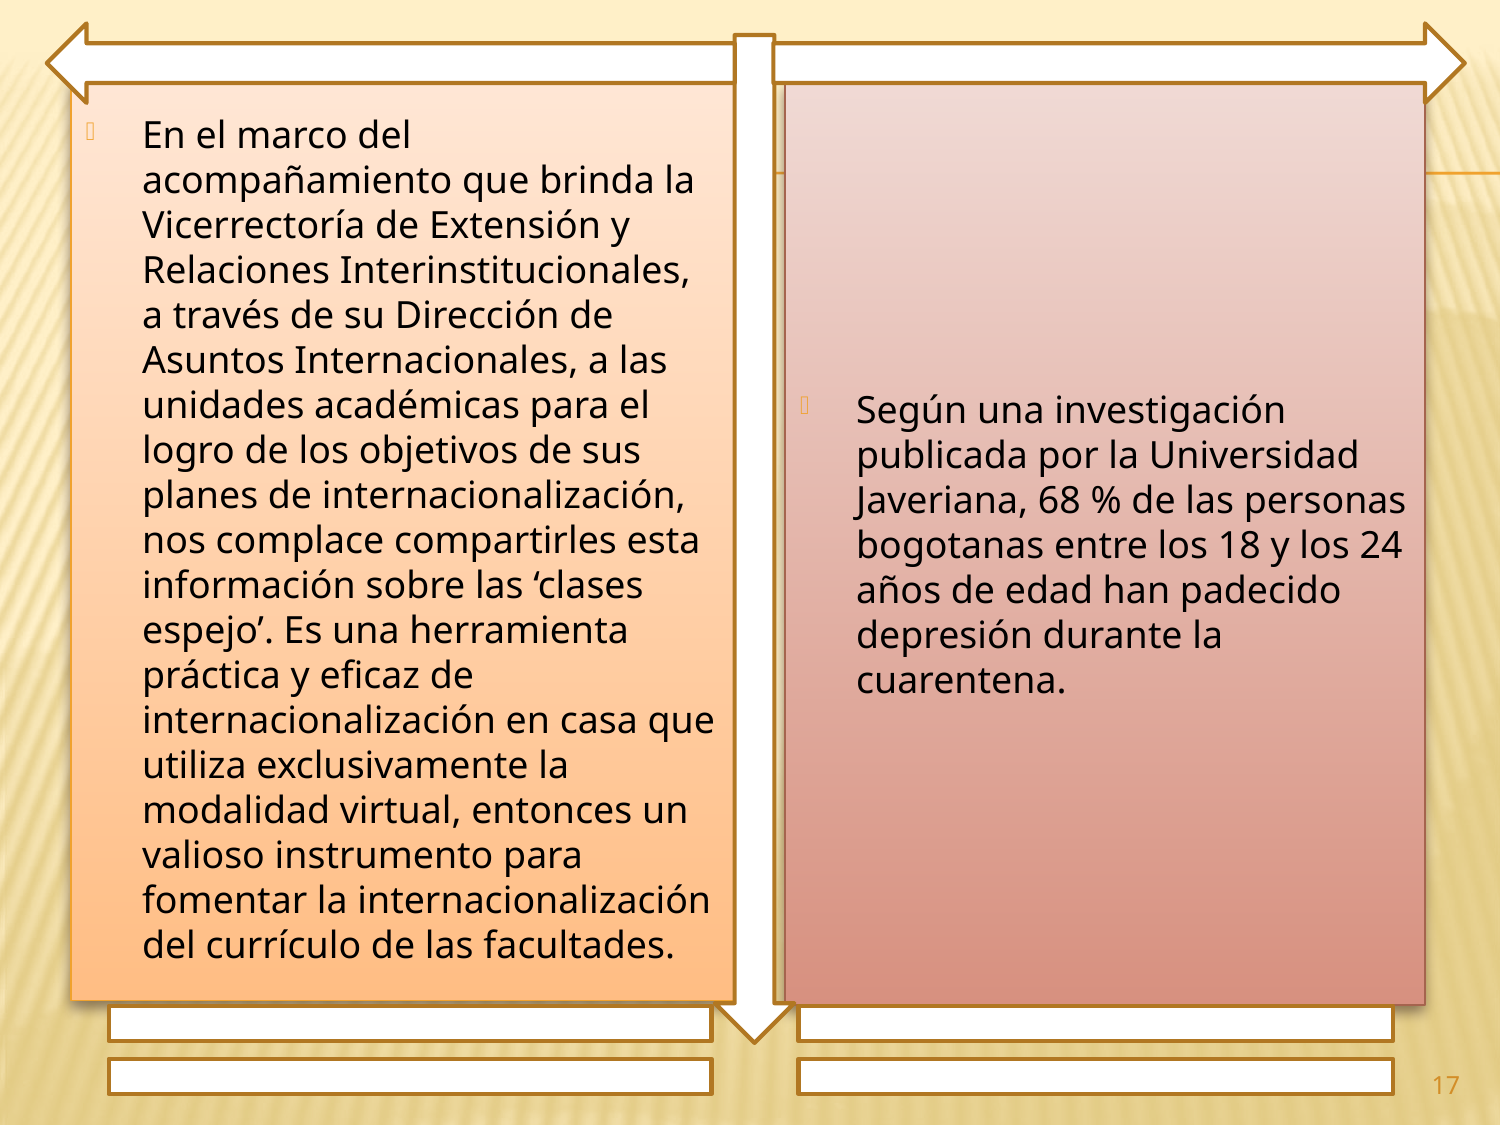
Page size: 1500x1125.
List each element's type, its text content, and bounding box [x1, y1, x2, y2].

text_box [796, 1004, 1395, 1043]
list En el marco del acompañamiento que brinda la Vicerrectoría de Extensión y Relaciones Interinstitucionales, a través de su Dirección de Asuntos Internacionales, a las unidades académicas para el logro de los objetivos de sus planes de internacionalización, nos complace compartirles esta información sobre las ‘clases espejo’. Es una herramienta práctica y eficaz de internacionalización en casa que utiliza exclusivamente la modalidad virtual, entonces un valioso instrumento para fomentar la internacionalización del currículo de las facultades. [70, 86, 732, 1001]
text_box [107, 1004, 714, 1043]
list Según una investigación publicada por la Universidad Javeriana, 68 % de las personas bogotanas entre los 18 y los 24 años de edad han padecido depresión durante la cuarentena. [784, 86, 1426, 1006]
text_box [712, 32, 797, 1046]
text_box [771, 21, 1467, 105]
text_box [796, 1057, 1395, 1096]
slide_number 17 [1350, 1062, 1475, 1103]
text_box [44, 21, 737, 105]
text_box [107, 1057, 714, 1096]
